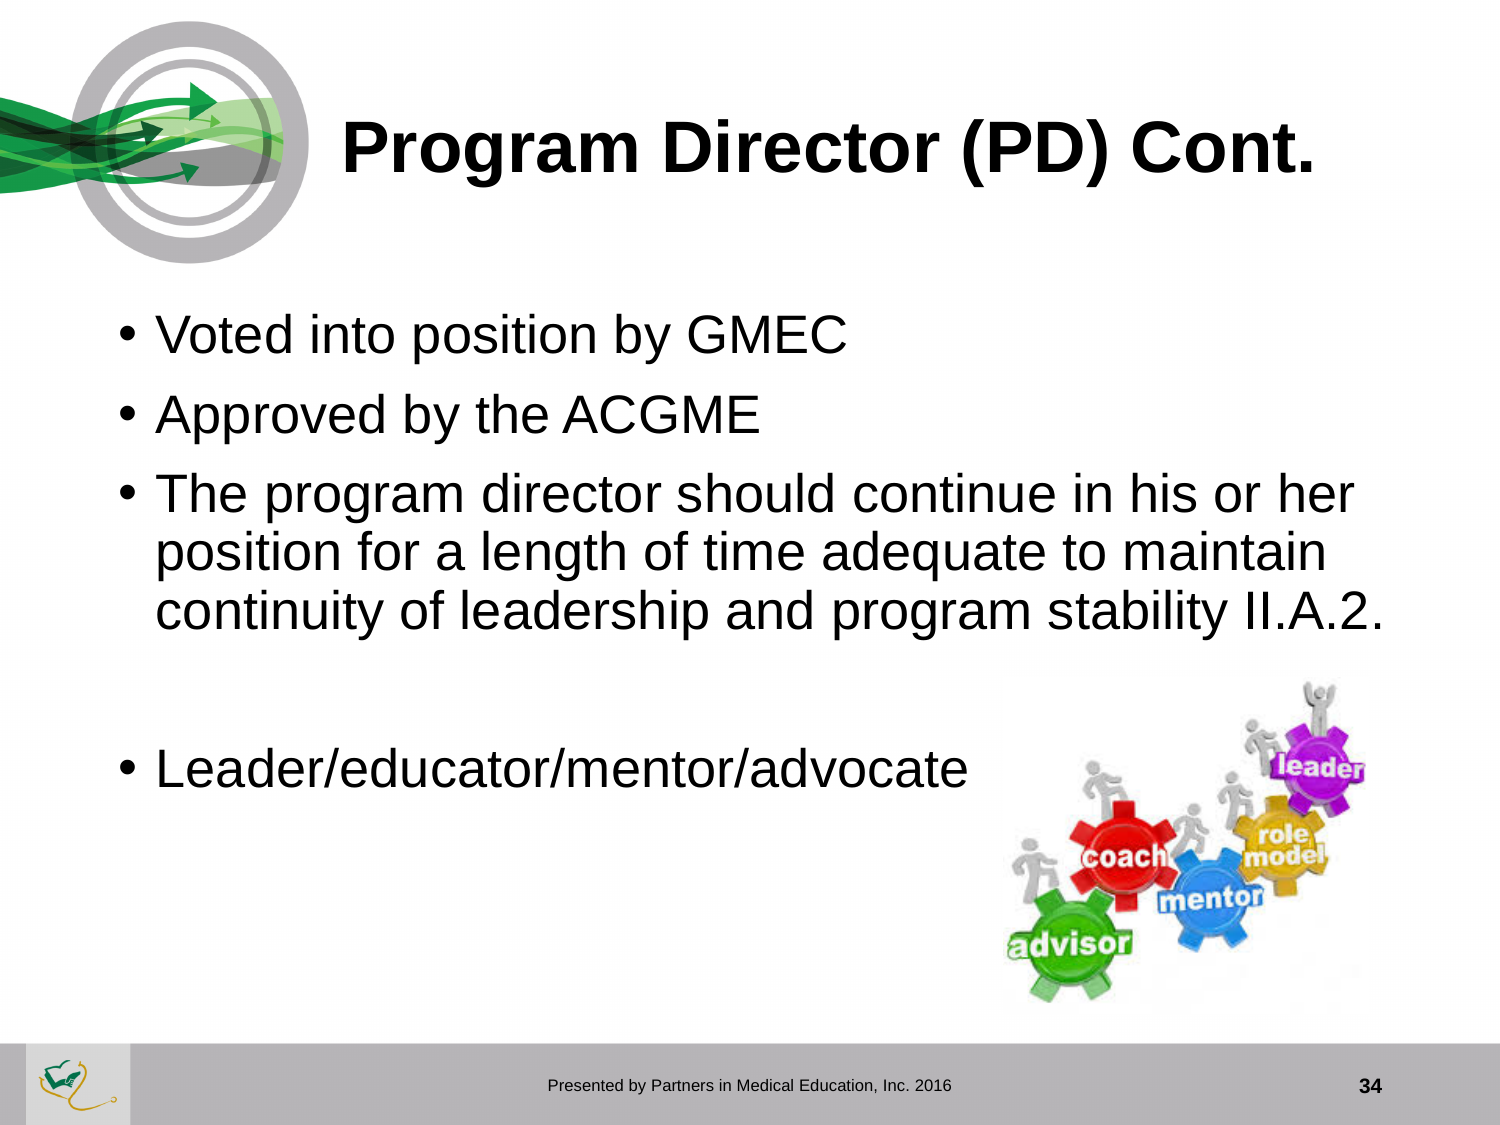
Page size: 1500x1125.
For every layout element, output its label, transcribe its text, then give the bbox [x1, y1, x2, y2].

list Voted into position by GMEC Approved by the ACGME The program director should continue in his or her position for a length of time adequate to maintain continuity of leadership and program stability II.A.2. Leader/educator/mentor/advocate [103, 299, 1433, 1014]
footer Presented by Partners in Medical Education, Inc. 2016 [496, 1055, 1004, 1116]
picture [0, 0, 1500, 1125]
slide_number 34 [1059, 1055, 1397, 1116]
title Program Director (PD) Cont. [326, 40, 1397, 258]
